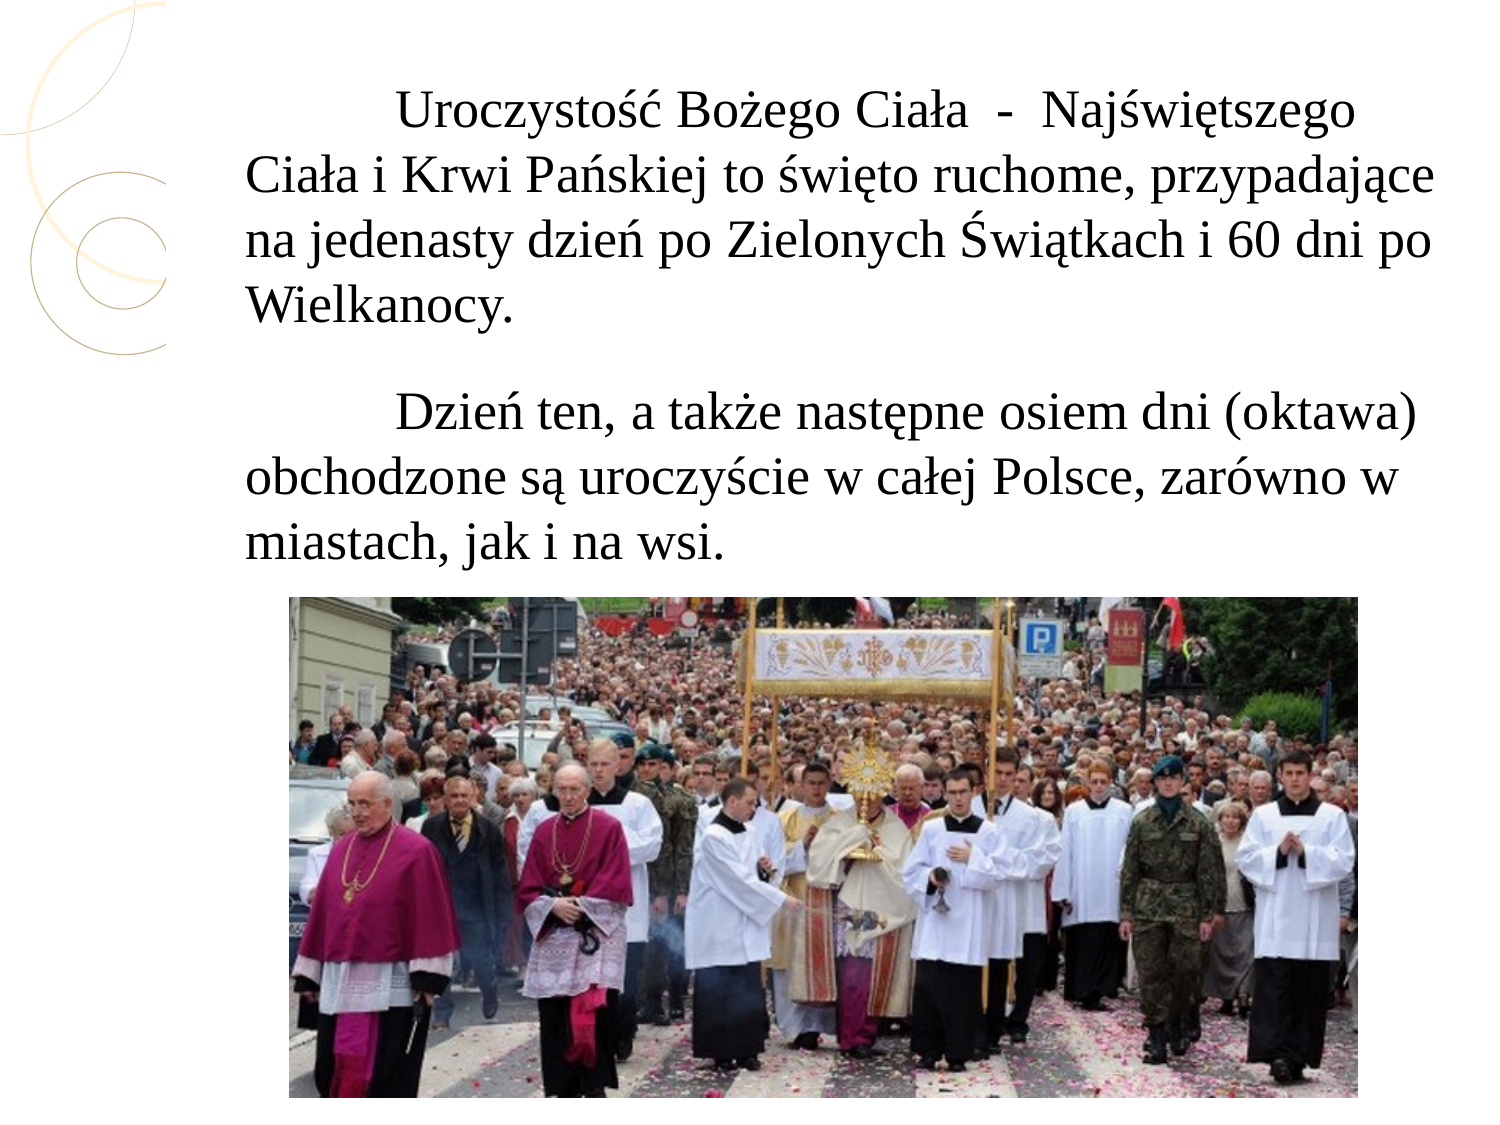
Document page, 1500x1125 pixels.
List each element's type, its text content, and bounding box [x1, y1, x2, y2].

picture [289, 597, 1359, 1099]
list Uroczystość Bożego Ciała - Najświętszego Ciała i Krwi Pańskiej to święto ruchome, przypadające na jedenasty dzień po Zielonych Świątkach i 60 dni po Wielkanocy. Dzień ten, a także następne osiem dni (oktawa) obchodzone są uroczyście w całej Polsce, zarówno w miastach, jak i na wsi. [230, 66, 1461, 610]
